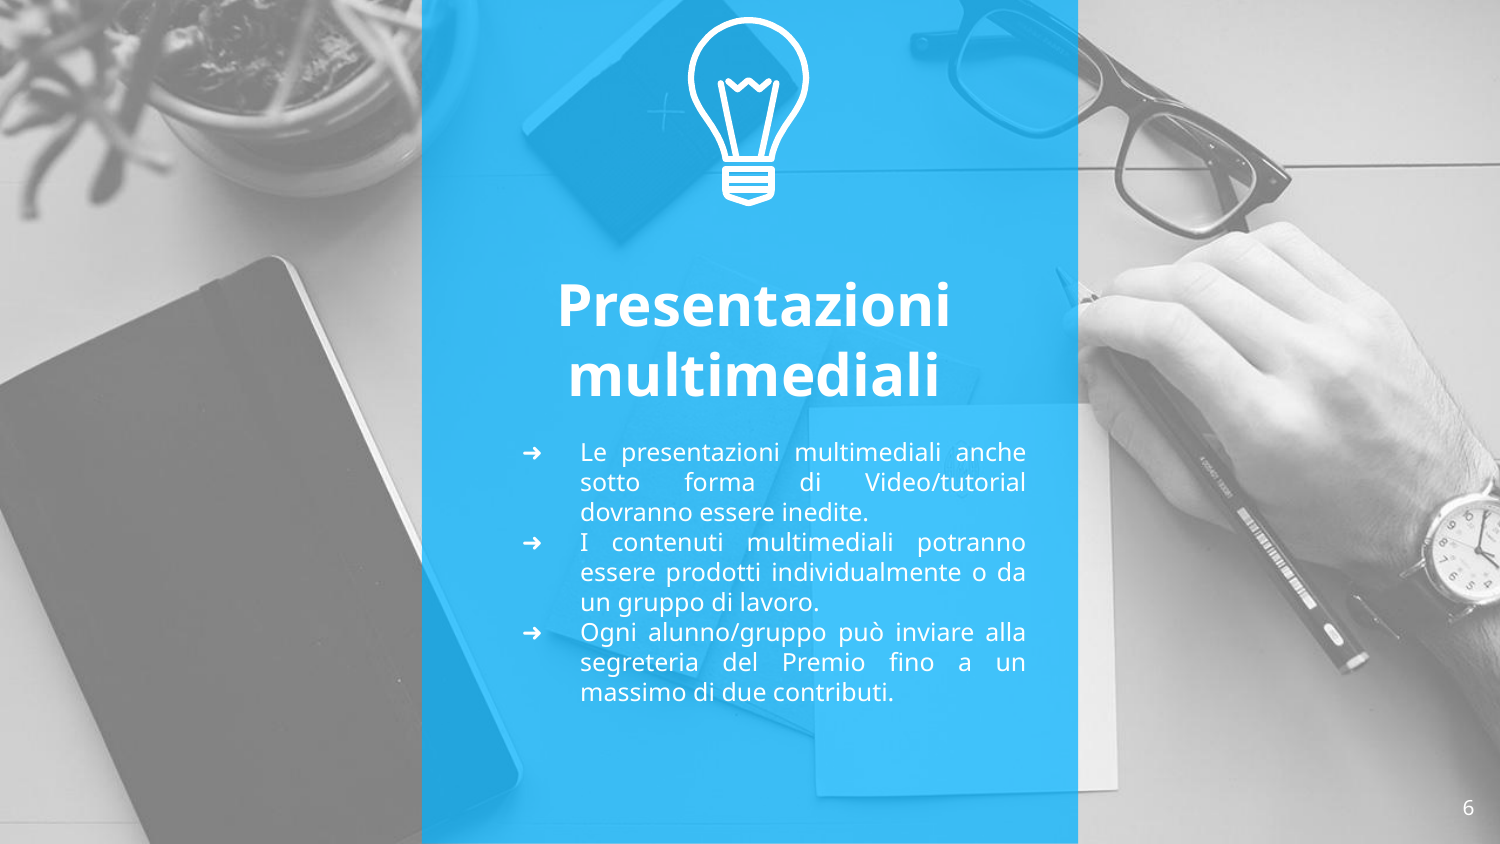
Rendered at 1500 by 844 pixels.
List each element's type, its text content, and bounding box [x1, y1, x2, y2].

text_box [690, 19, 807, 204]
title Presentazioni multimediali [478, 232, 1031, 424]
subtitle Le presentazioni multimediali anche sotto forma di Video/tutorial dovranno essere inedite. I contenuti multimediali potranno essere prodotti individualmente o da un gruppo di lavoro. Ogni alunno/gruppo può inviare alla segreteria del Premio fino a un massimo di due contributi. [490, 421, 1043, 551]
text_box [421, 0, 1079, 844]
slide_number 6 [1399, 779, 1490, 844]
picture [0, 0, 421, 844]
picture [1079, 0, 1500, 844]
